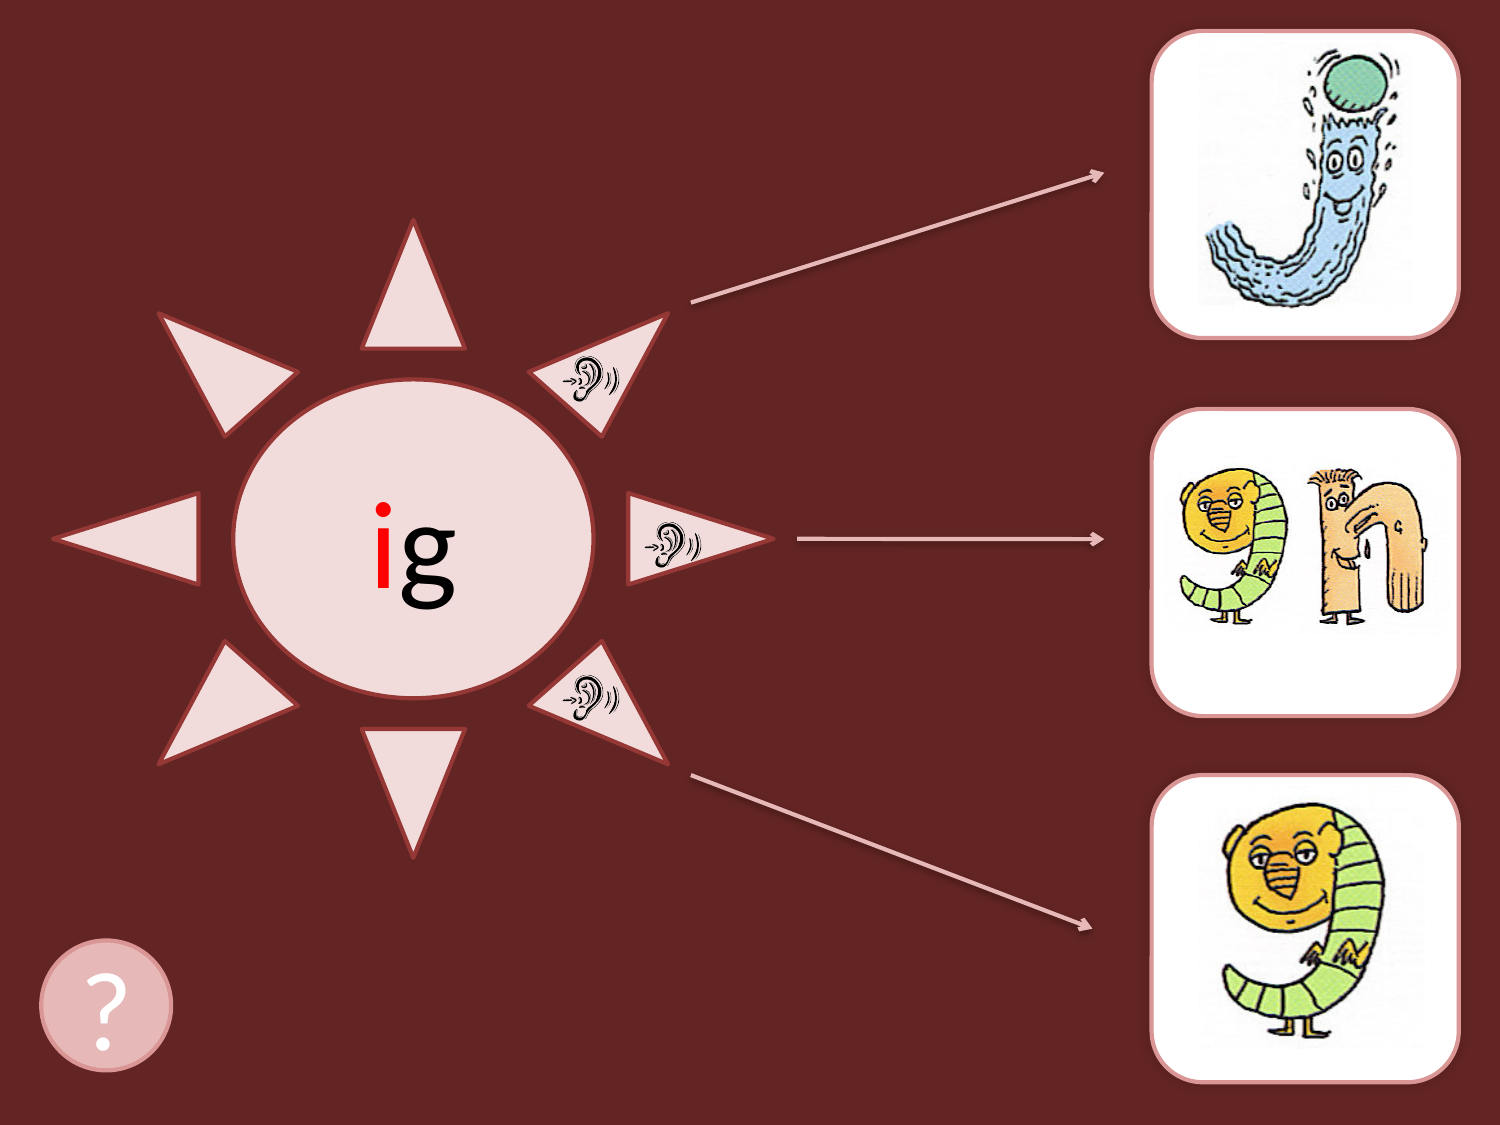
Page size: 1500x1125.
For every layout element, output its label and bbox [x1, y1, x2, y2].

text_box [1143, 0, 1500, 754]
picture [1163, 455, 1451, 634]
text_box [800, 541, 1102, 545]
text_box [27, 938, 186, 1085]
text_box [1125, 749, 1485, 1108]
picture [560, 668, 621, 729]
picture [1198, 786, 1425, 1049]
picture [1198, 42, 1412, 315]
text_box [0, 0, 1500, 1125]
text_box [690, 774, 1093, 929]
picture [643, 514, 703, 575]
text_box [690, 172, 1105, 303]
picture [560, 349, 621, 410]
